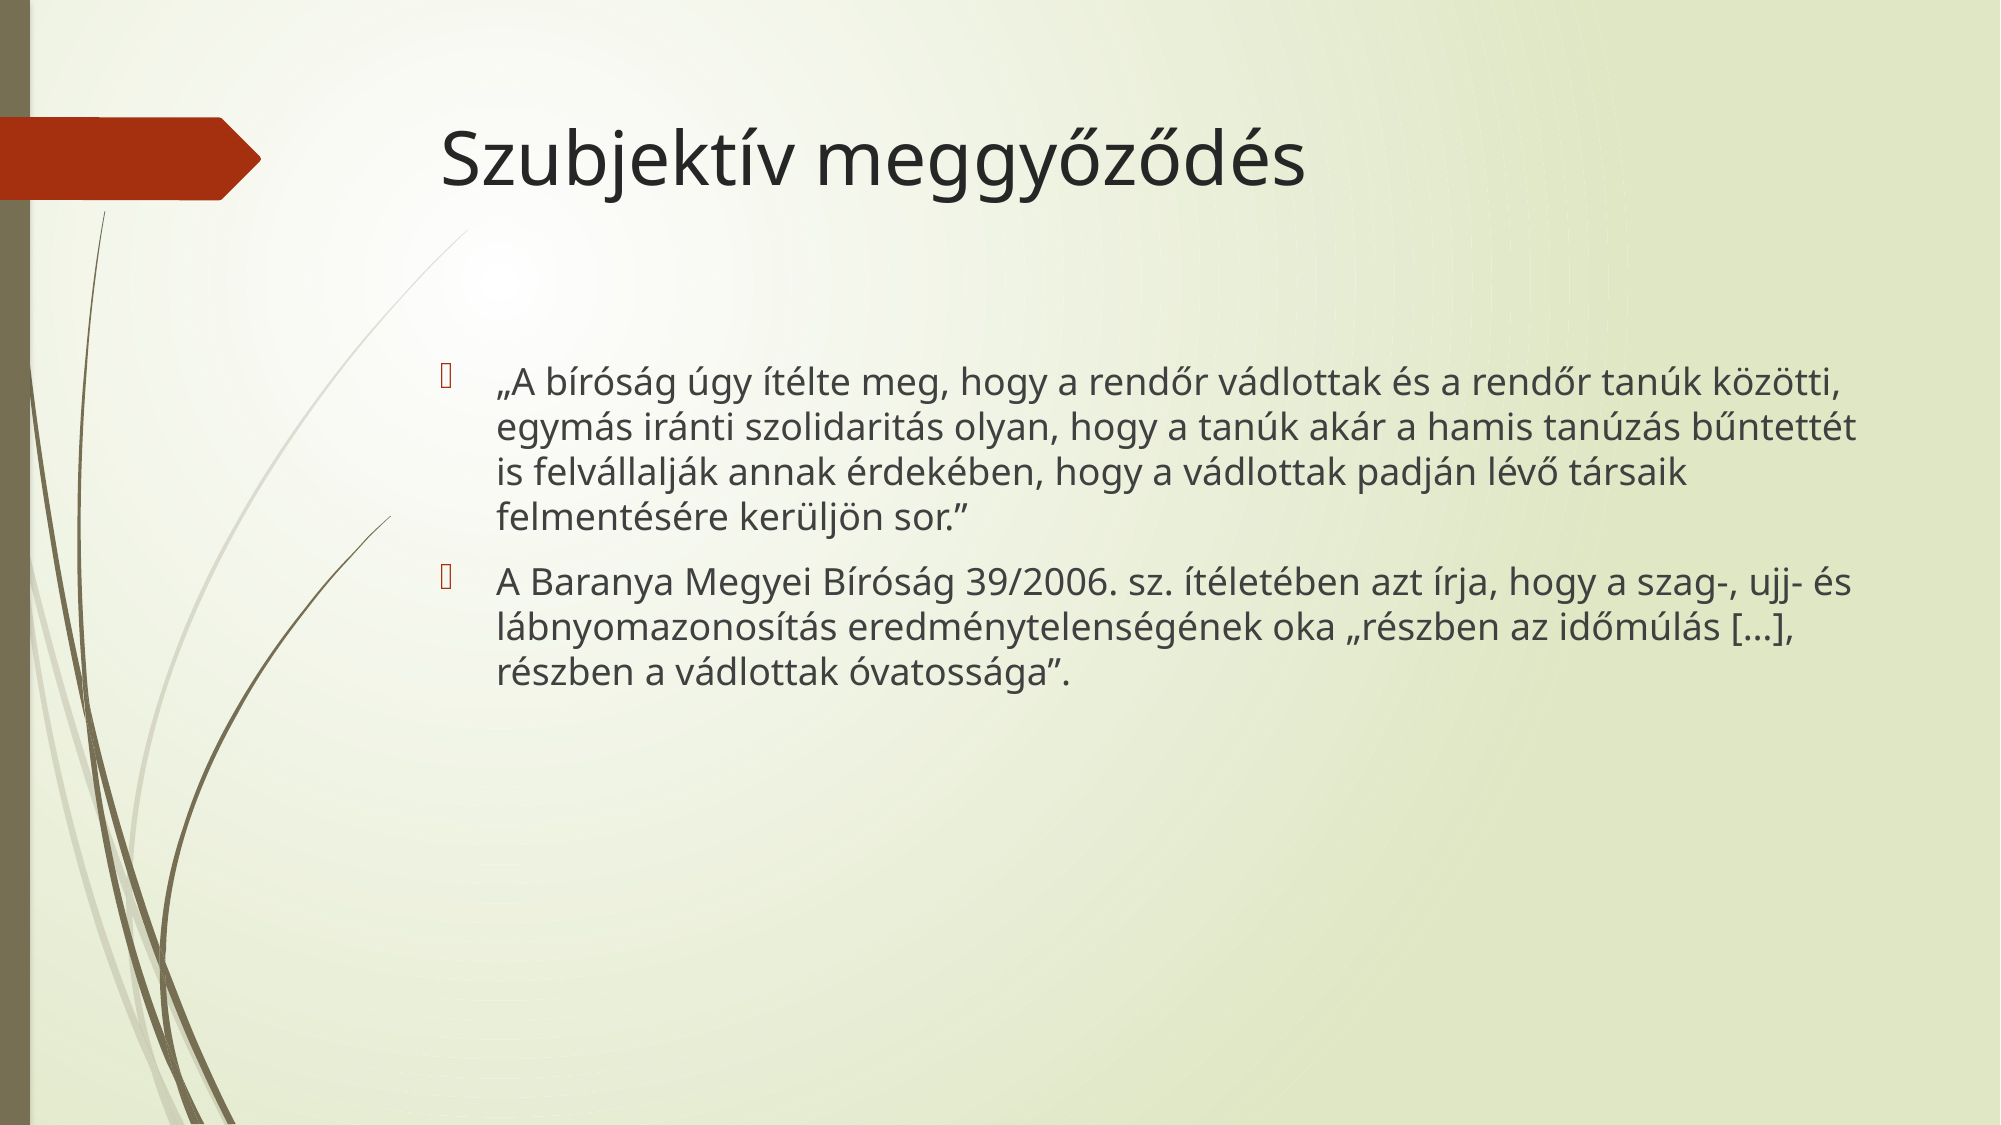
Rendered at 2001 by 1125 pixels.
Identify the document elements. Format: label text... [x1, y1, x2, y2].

list „A bíróság úgy ítélte meg, hogy a rendőr vádlottak és a rendőr tanúk közötti, egymás iránti szolidaritás olyan, hogy a tanúk akár a hamis tanúzás bűntettét is felvállalják annak érdekében, hogy a vádlottak padján lévő társaik felmentésére kerüljön sor.” A Baranya Megyei Bíróság 39/2006. sz. ítéletében azt írja, hogy a szag-, ujj- és lábnyomazonosítás eredménytelenségének oka „részben az időmúlás […], részben a vádlottak óvatossága”. [424, 350, 1888, 970]
title Szubjektív meggyőződés [425, 102, 1888, 313]
